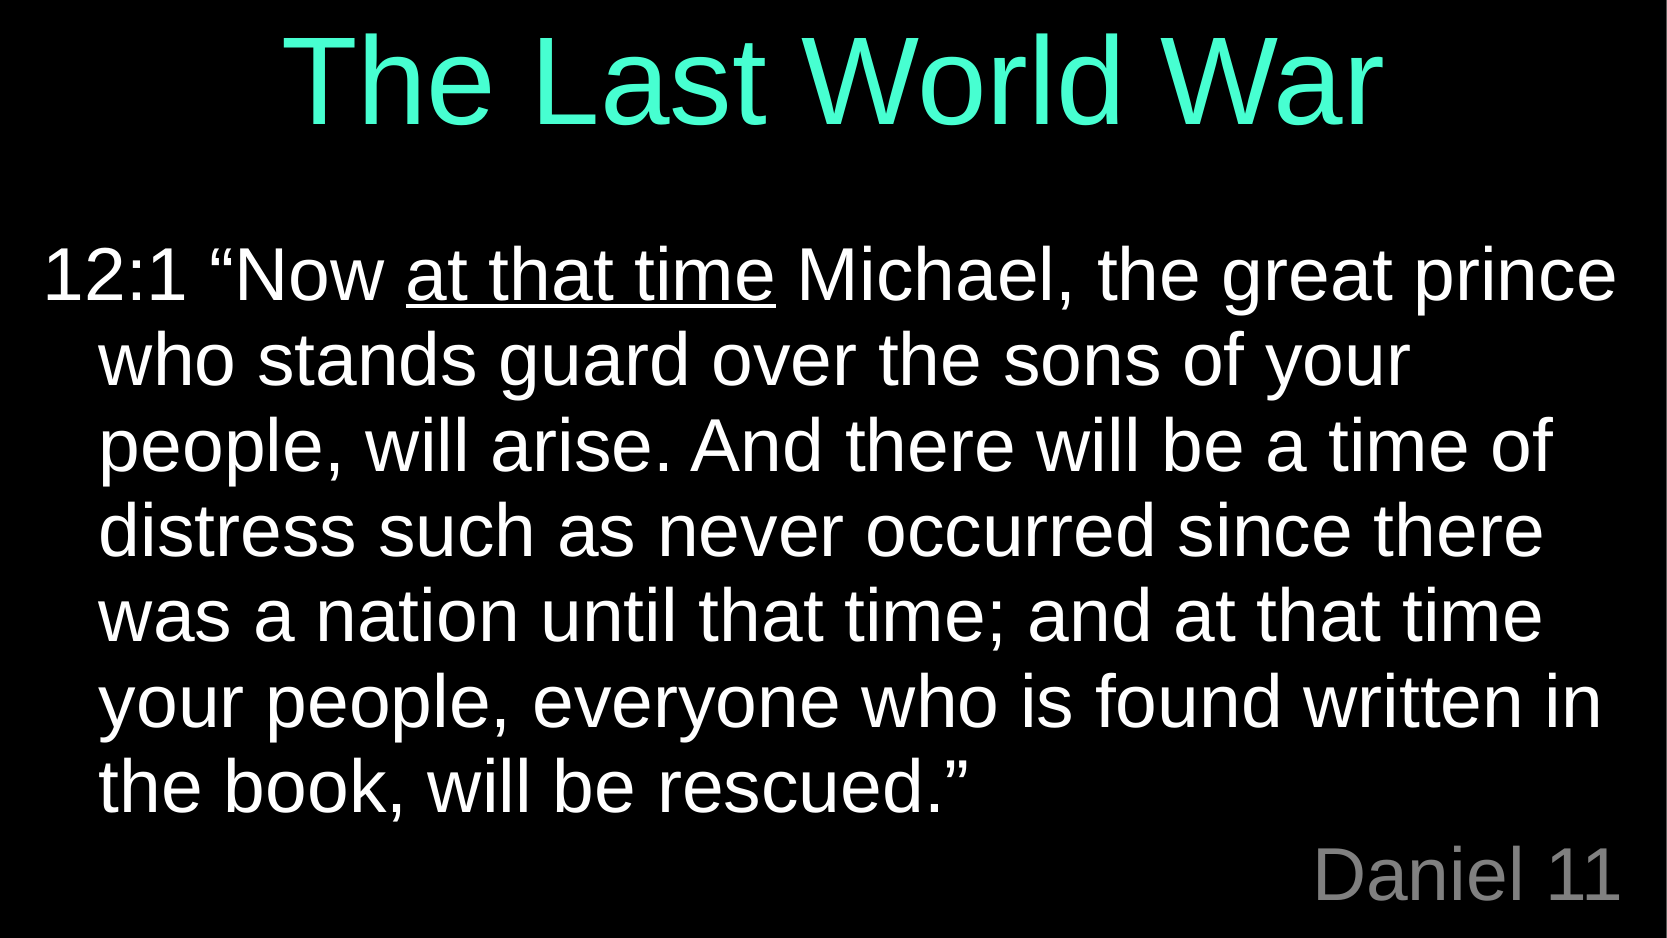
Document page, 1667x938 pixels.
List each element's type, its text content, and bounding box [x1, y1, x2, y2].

title Daniel 11 [1058, 834, 1640, 923]
list 12:1 “Now at that time Michael, the great prince who stands guard over the sons of your people, will arise. And there will be a time of distress such as never occurred since there was a nation until that time; and at that time your people, everyone who is found written in the book, will be rescued.” [27, 157, 1640, 813]
text_box The Last World War [0, 12, 1667, 157]
